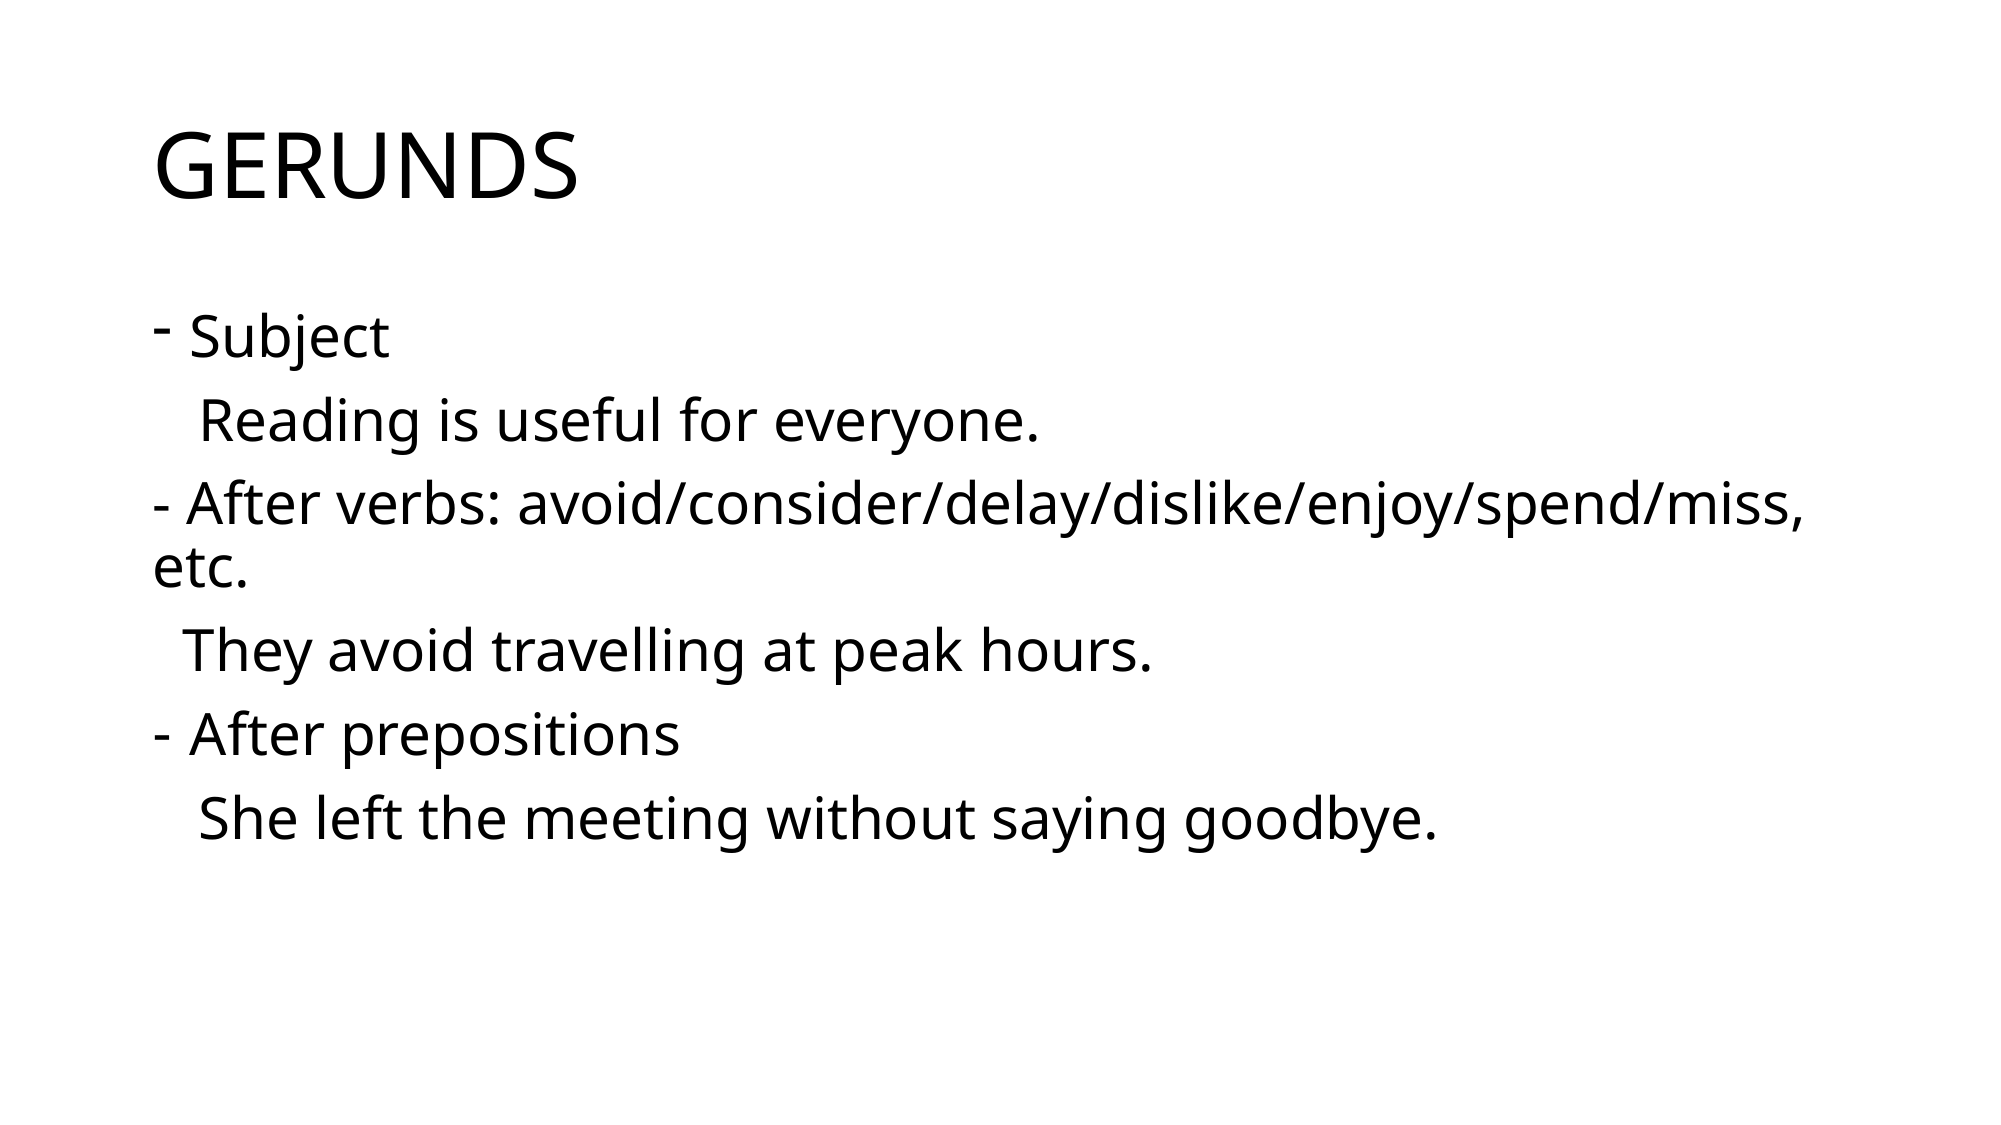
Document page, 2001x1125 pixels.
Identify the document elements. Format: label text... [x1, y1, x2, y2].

list Subject Reading is useful for everyone. - After verbs: avoid/consider/delay/dislike/enjoy/spend/miss, etc. They avoid travelling at peak hours. After prepositions She left the meeting without saying goodbye. [137, 299, 1863, 1014]
title GERUNDS [137, 59, 1863, 278]
